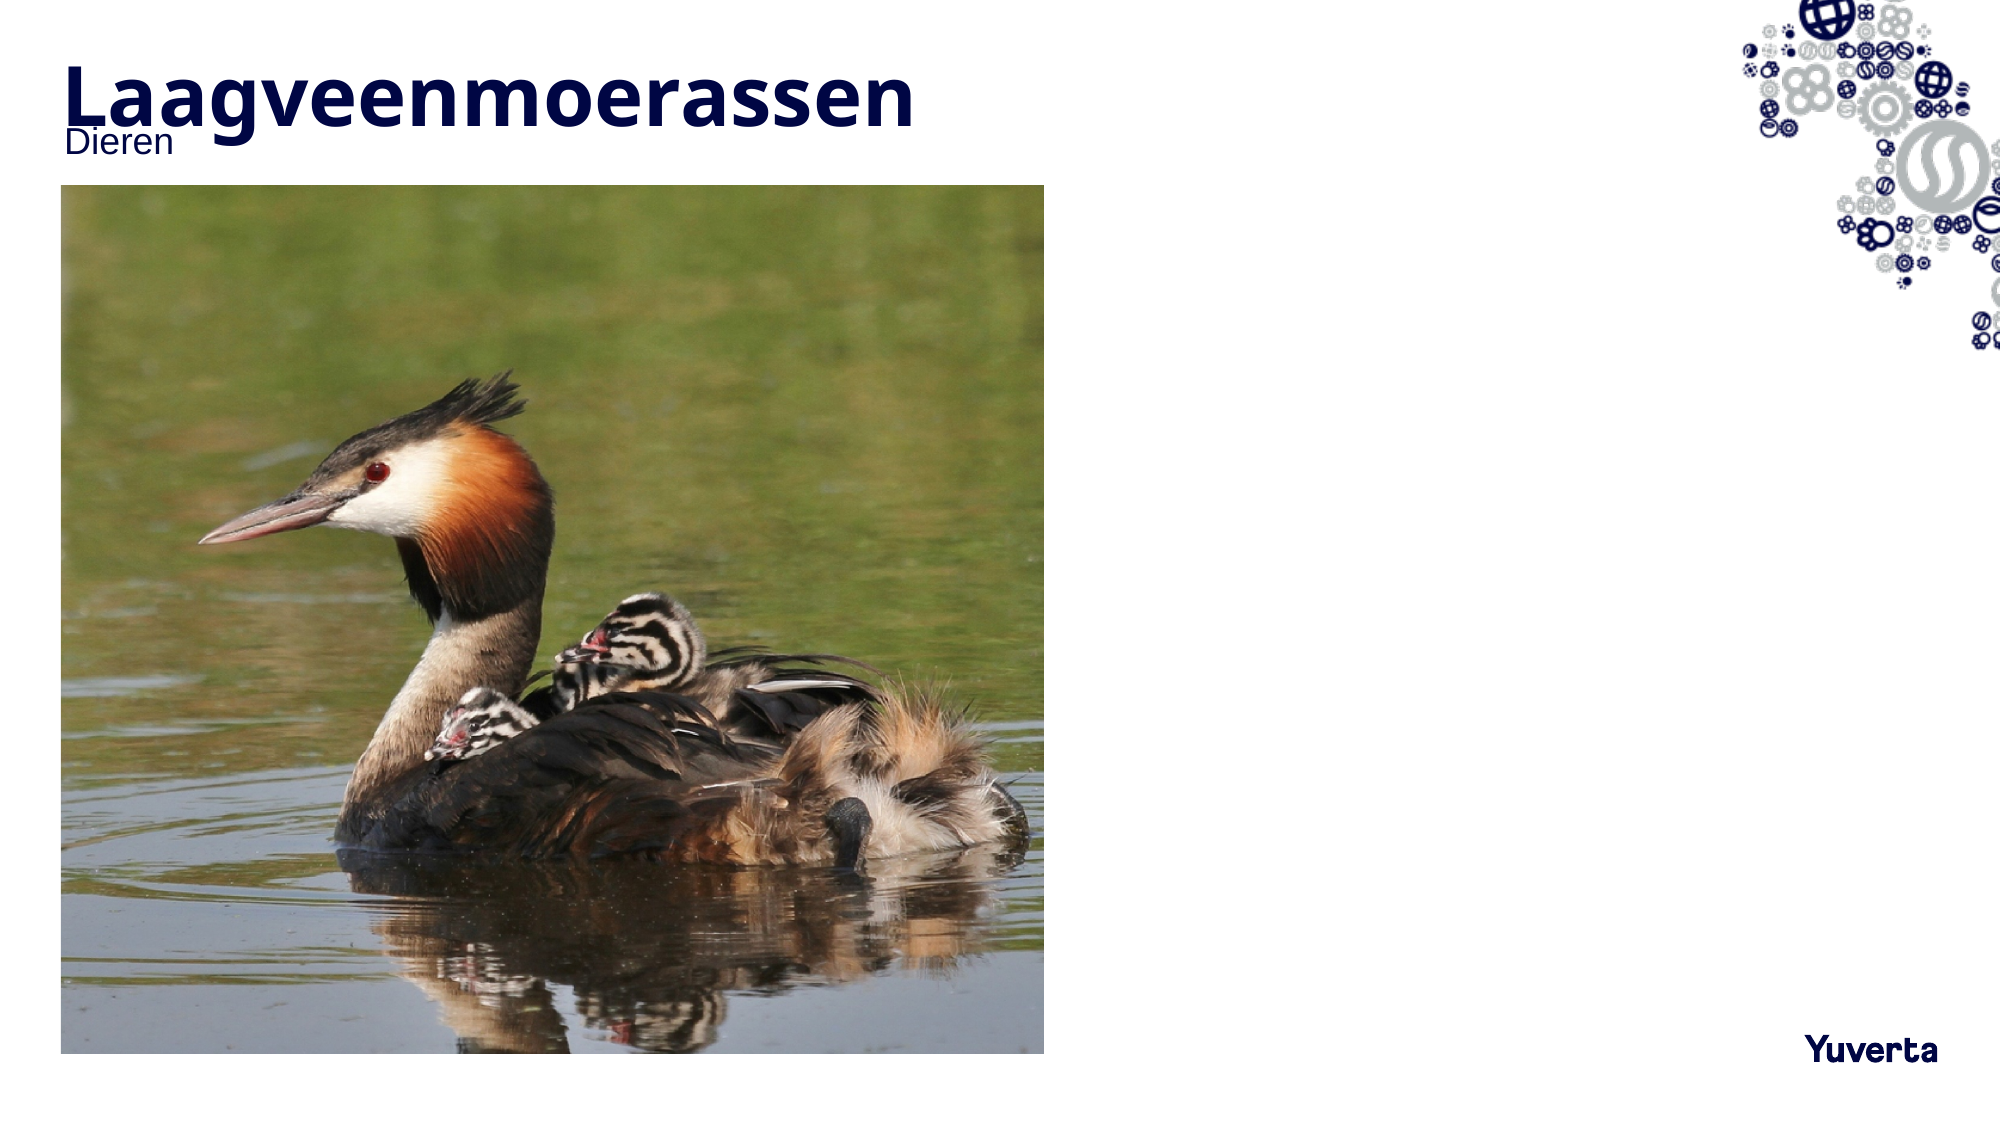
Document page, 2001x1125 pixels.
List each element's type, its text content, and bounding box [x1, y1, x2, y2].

title Laagveenmoerassen [60, 48, 1720, 239]
text_box Dieren Fuut [49, 109, 1659, 259]
picture [0, 0, 2000, 1125]
